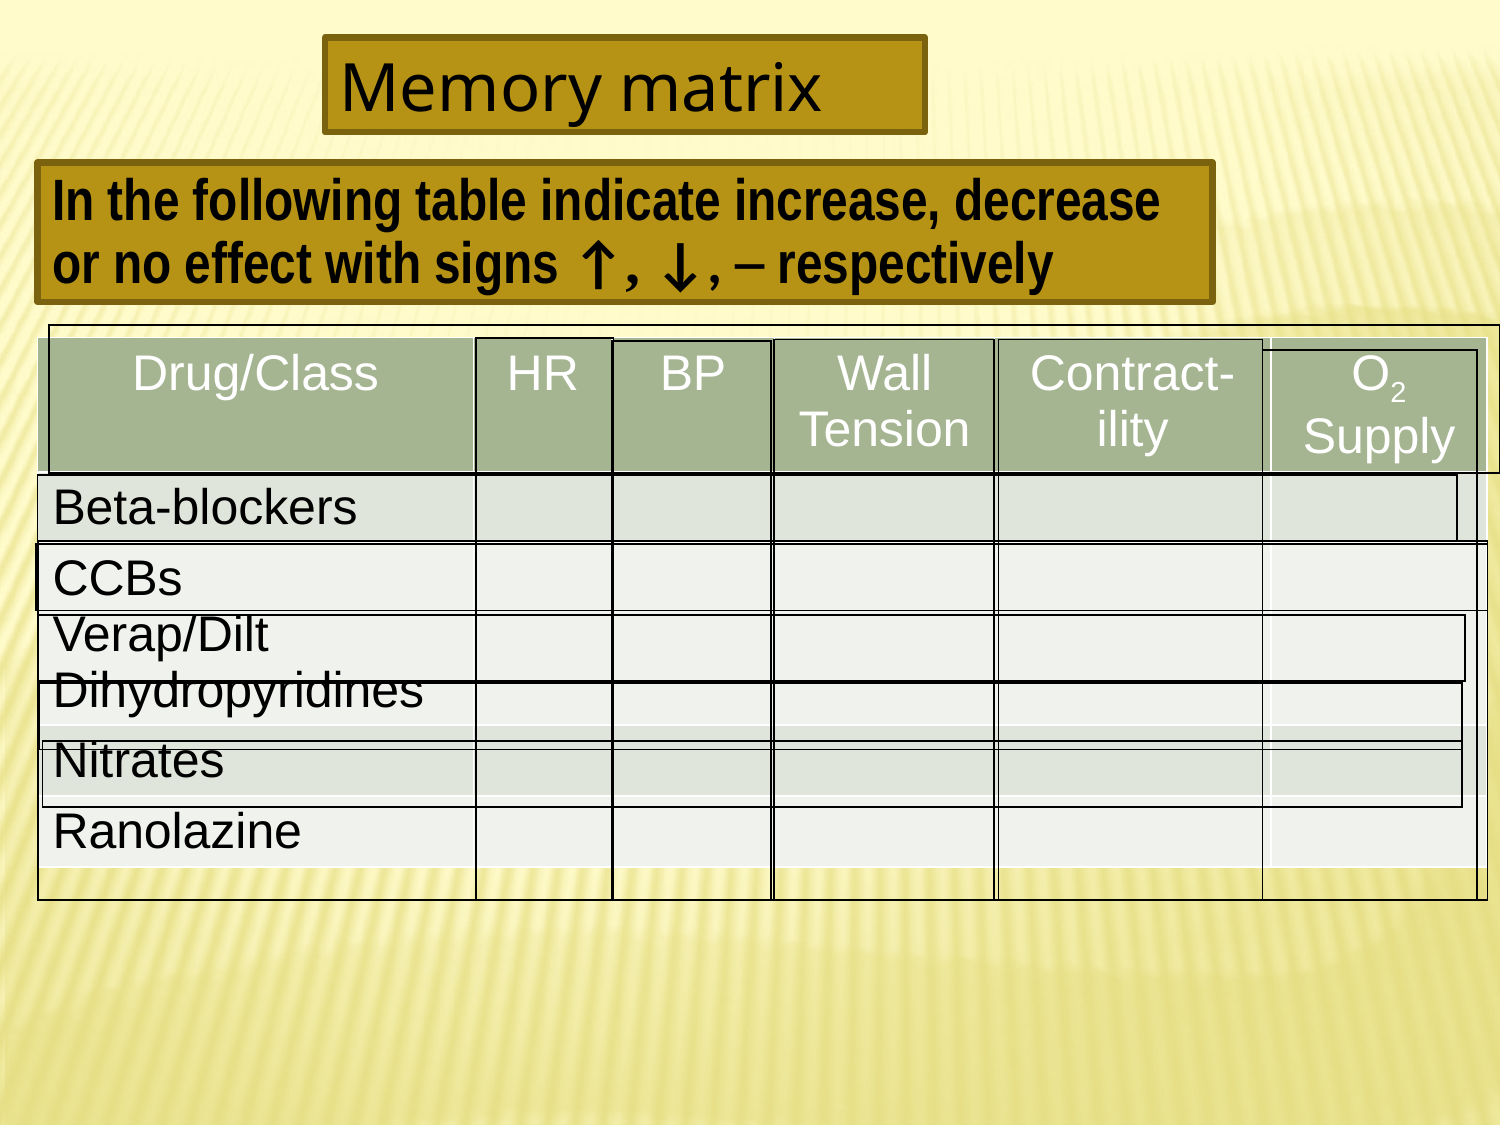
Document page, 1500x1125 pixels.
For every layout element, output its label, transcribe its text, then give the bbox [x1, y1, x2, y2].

table_header [1478, 611, 1487, 899]
table_cell [1478, 474, 1486, 540]
table_header [37, 545, 475, 610]
table_header [40, 684, 475, 749]
table_header [477, 339, 613, 899]
table_header Drug/Class [38, 338, 48, 471]
table_header [1263, 351, 1476, 899]
table_header [50, 326, 1499, 472]
table_header [39, 616, 475, 680]
text_box Memory matrix [324, 37, 925, 133]
table_header [1478, 545, 1487, 610]
text_box In the following table indicate increase, decrease or no effect with signs ↑, ↓, ─ respectively [37, 162, 1213, 303]
table_header [43, 742, 475, 806]
table_header [999, 340, 1262, 899]
table_header [775, 340, 993, 899]
table_header [613, 342, 770, 899]
table_header [39, 750, 475, 899]
table_header [38, 476, 475, 540]
